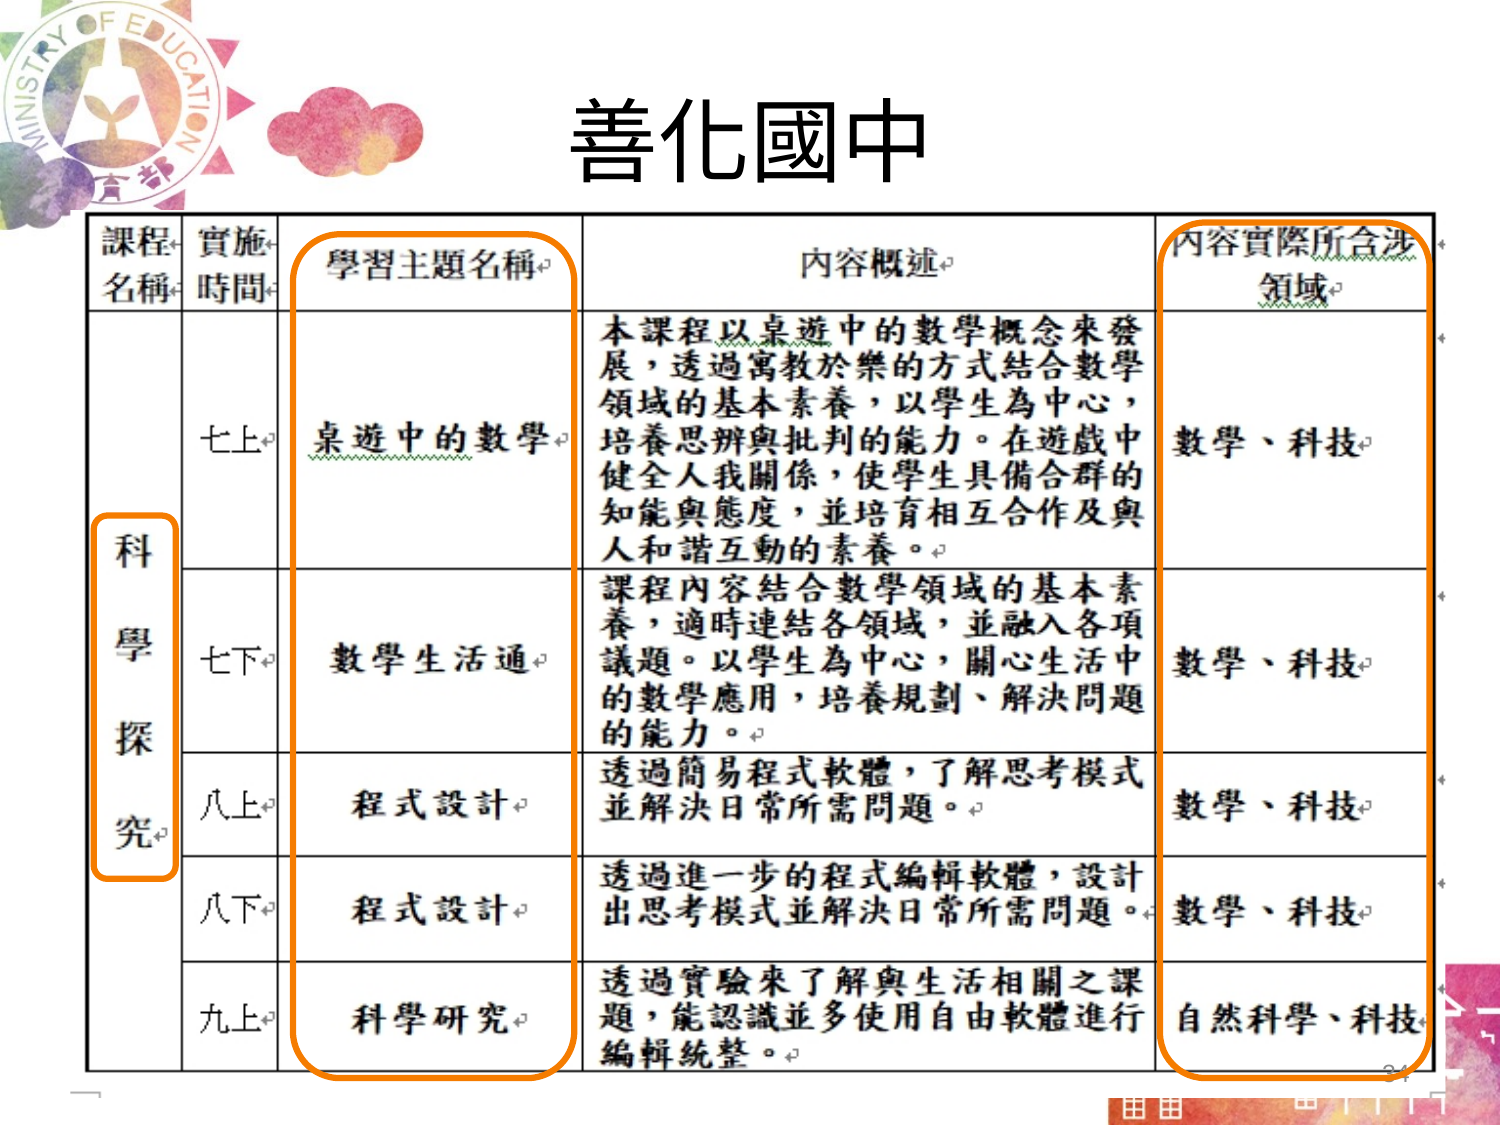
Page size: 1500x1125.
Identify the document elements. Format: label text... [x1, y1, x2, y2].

title 善化國中 [74, 44, 1426, 209]
picture [0, 0, 1500, 1125]
